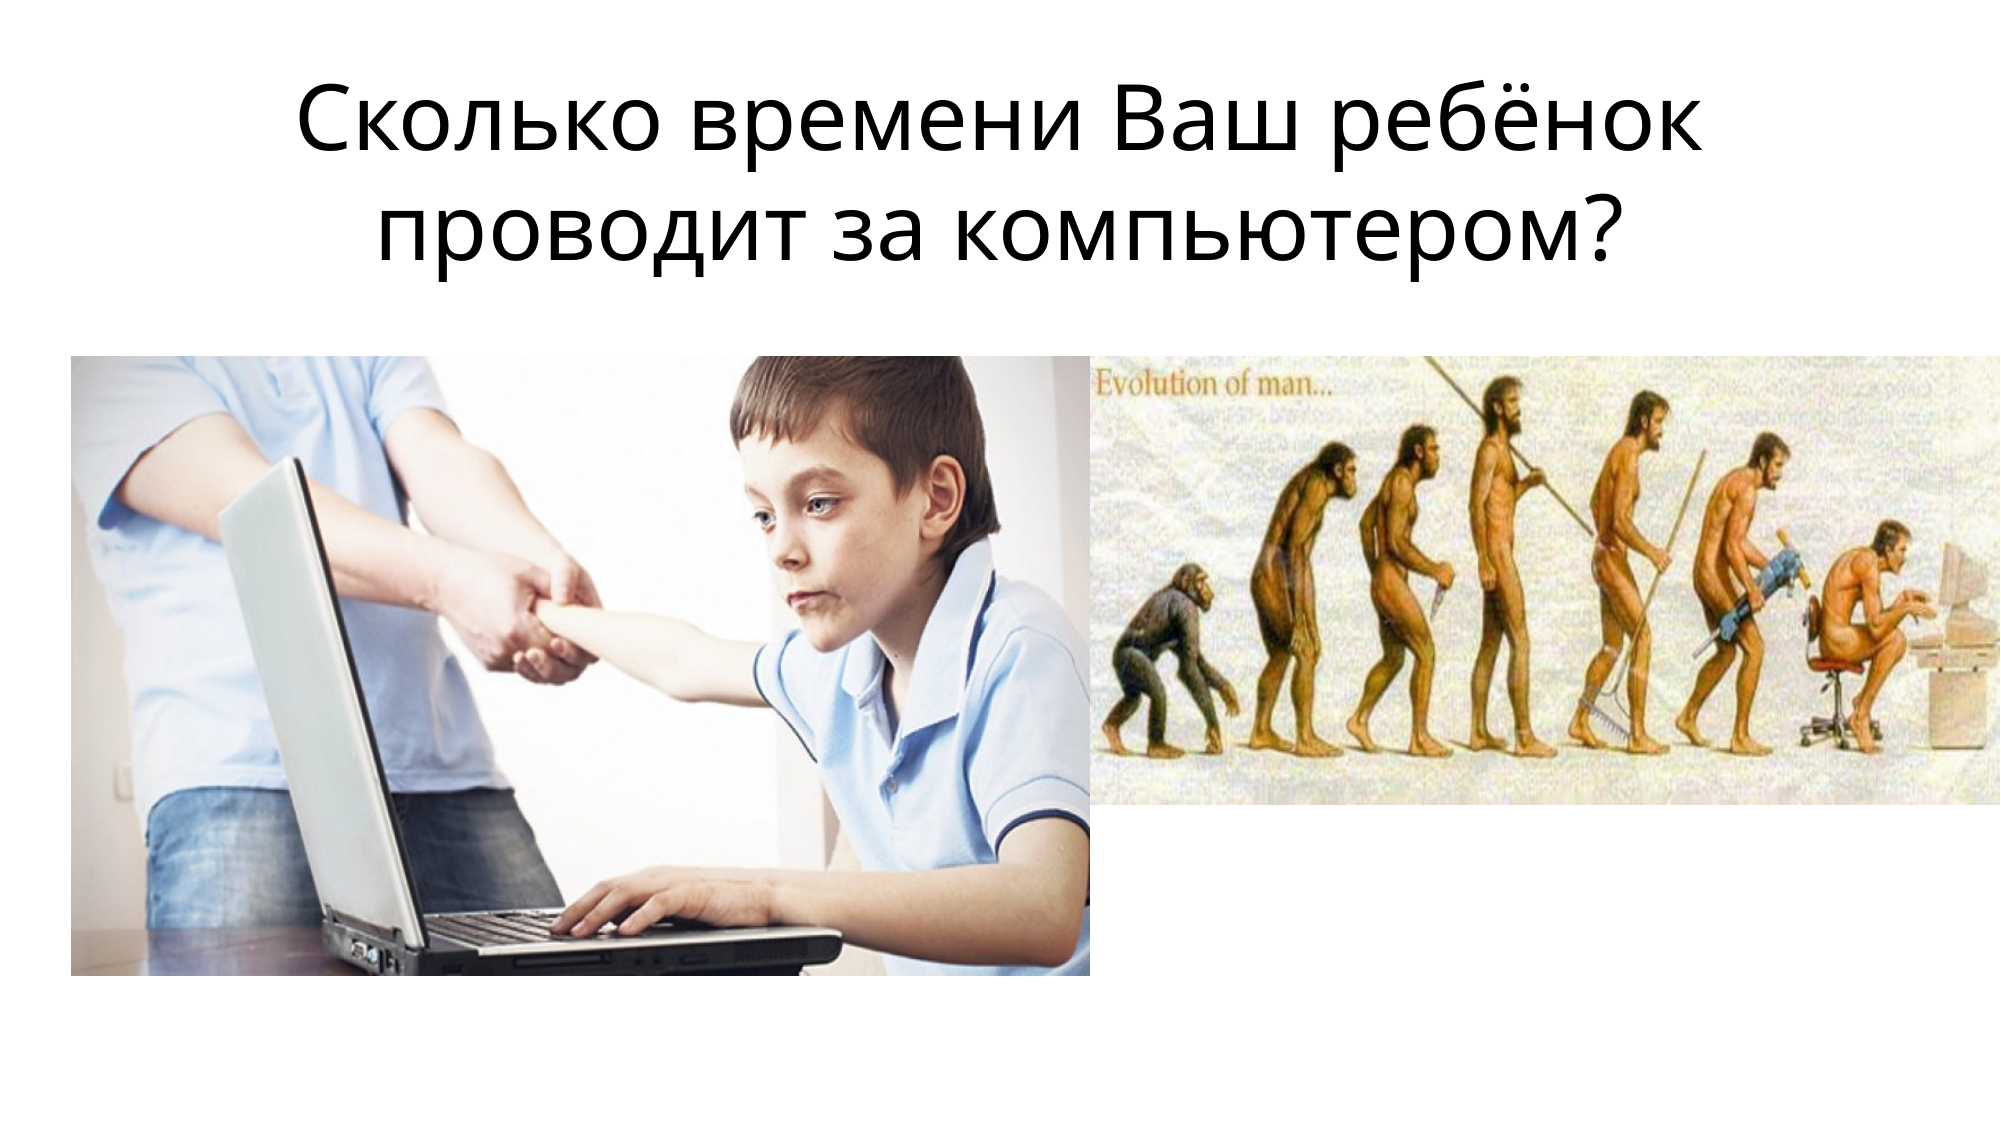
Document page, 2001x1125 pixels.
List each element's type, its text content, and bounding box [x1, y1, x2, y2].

text_box Сколько времени Ваш ребёнок проводит за компьютером? [137, 59, 1863, 278]
picture [71, 356, 2000, 977]
